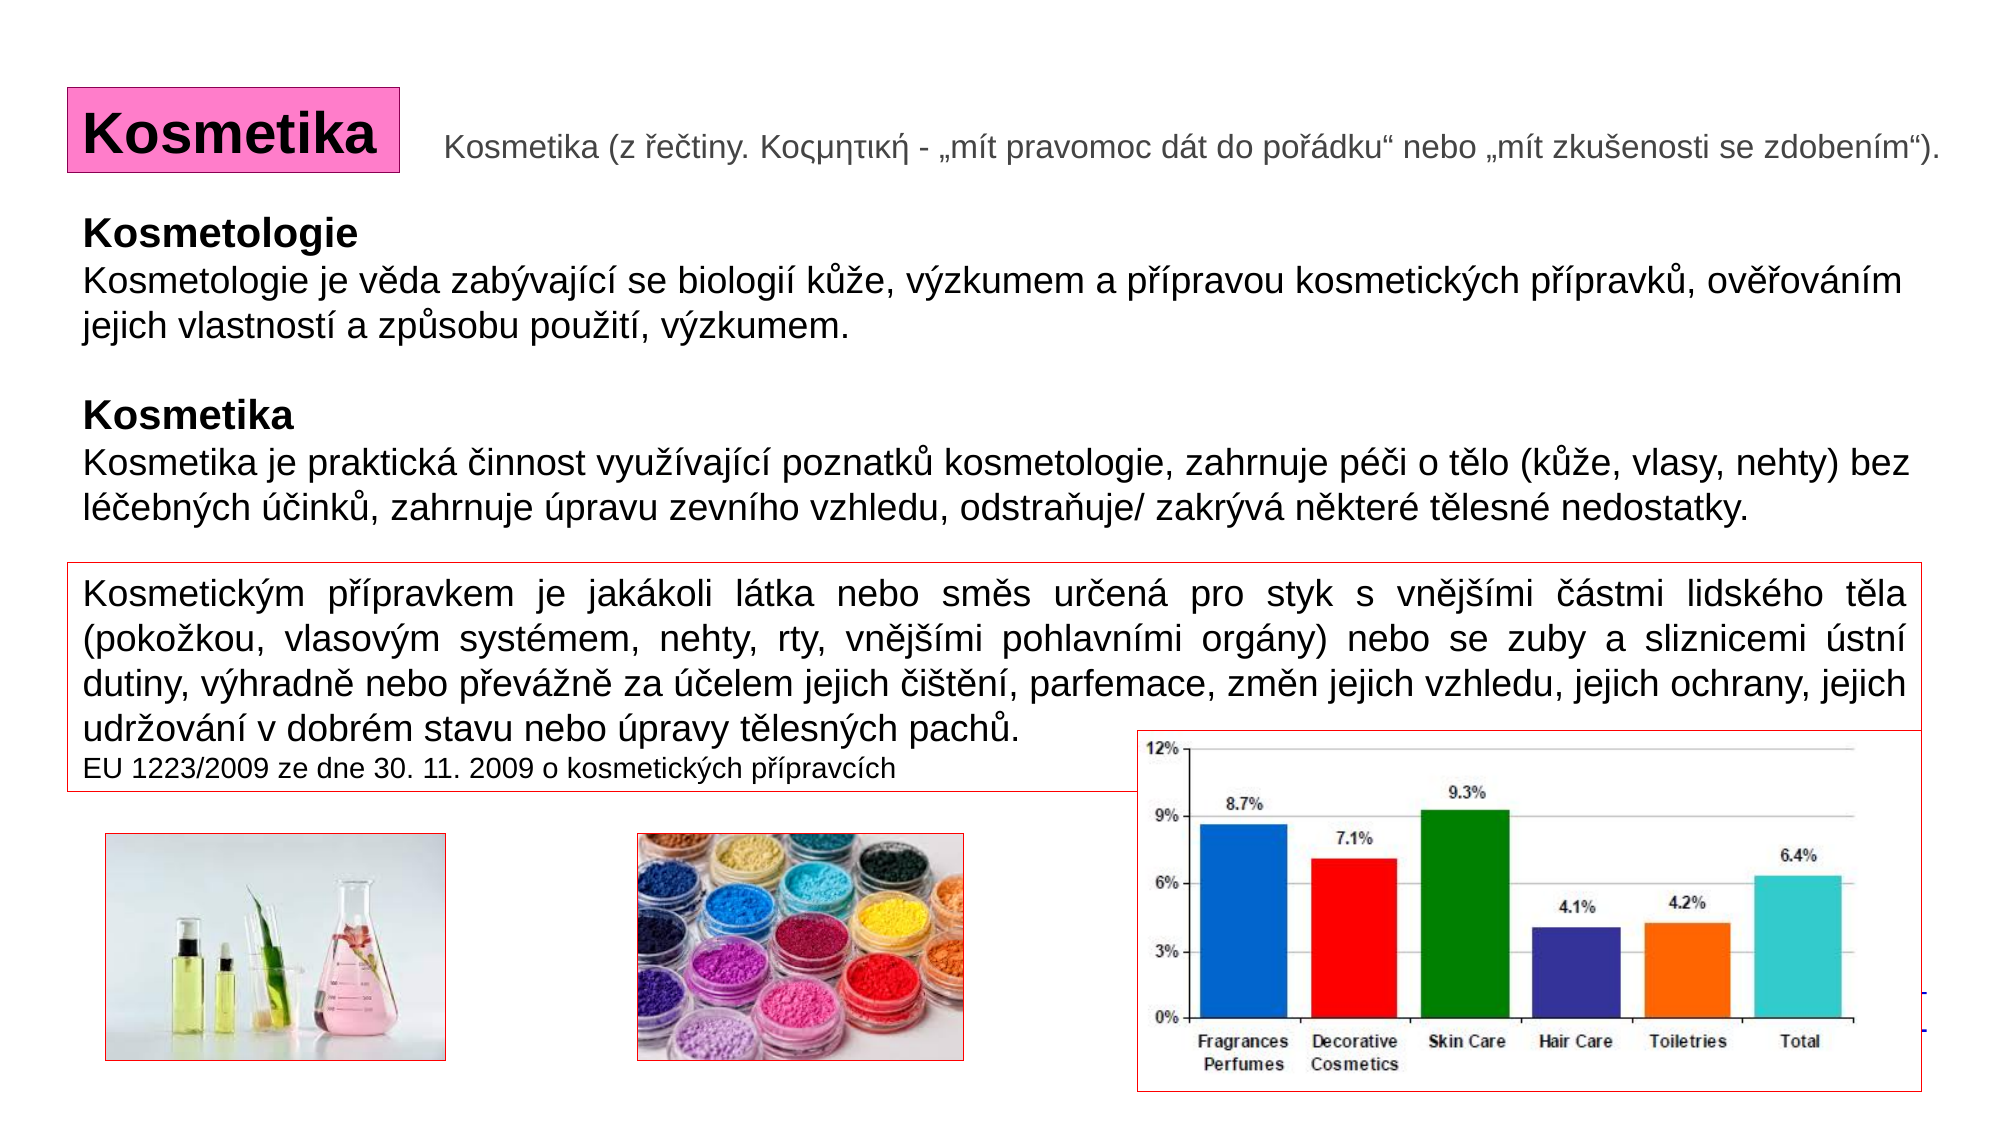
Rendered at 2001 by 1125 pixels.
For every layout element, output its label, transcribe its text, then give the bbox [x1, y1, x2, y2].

text_box Kosmetika Kosmetika je praktická činnost využívající poznatků kosmetologie, zahrnuje péči o tělo (kůže, vlasy, nehty) bez léčebných účinků, zahrnuje úpravu zevního vzhledu, odstraňuje/ zakrývá některé tělesné nedostatky. [67, 380, 1965, 536]
picture [105, 833, 446, 1061]
text_box Kosmetika [67, 87, 400, 173]
picture [1136, 729, 1923, 1093]
text_box Kosmetologie Kosmetologie je věda zabývající se biologií kůže, výzkumem a přípravou kosmetických přípravků, ověřováním jejich vlastností a způsobu použití, výzkumem. [67, 198, 1965, 354]
text_box Kosmetika (z řečtiny. Κοςμητική - „mít pravomoc dát do pořádku“ nebo „mít zkušenosti se zdobením“). [428, 117, 1983, 173]
picture [637, 833, 964, 1061]
text_box Kosmetickým přípravkem je jakákoli látka nebo směs určená pro styk s vnějšími částmi lidského těla (pokožkou, vlasovým systémem, nehty, rty, vnějšími pohlavními orgány) nebo se zuby a sliznicemi ústní dutiny, výhradně nebo převážně za účelem jejich čištění, parfemace, změn jejich vzhledu, jejich ochrany, jejich udržování v dobrém stavu nebo úpravy tělesných pachů. EU 1223/2009 ze dne 30. 11. 2009 o kosmetických přípravcích [67, 562, 1922, 792]
